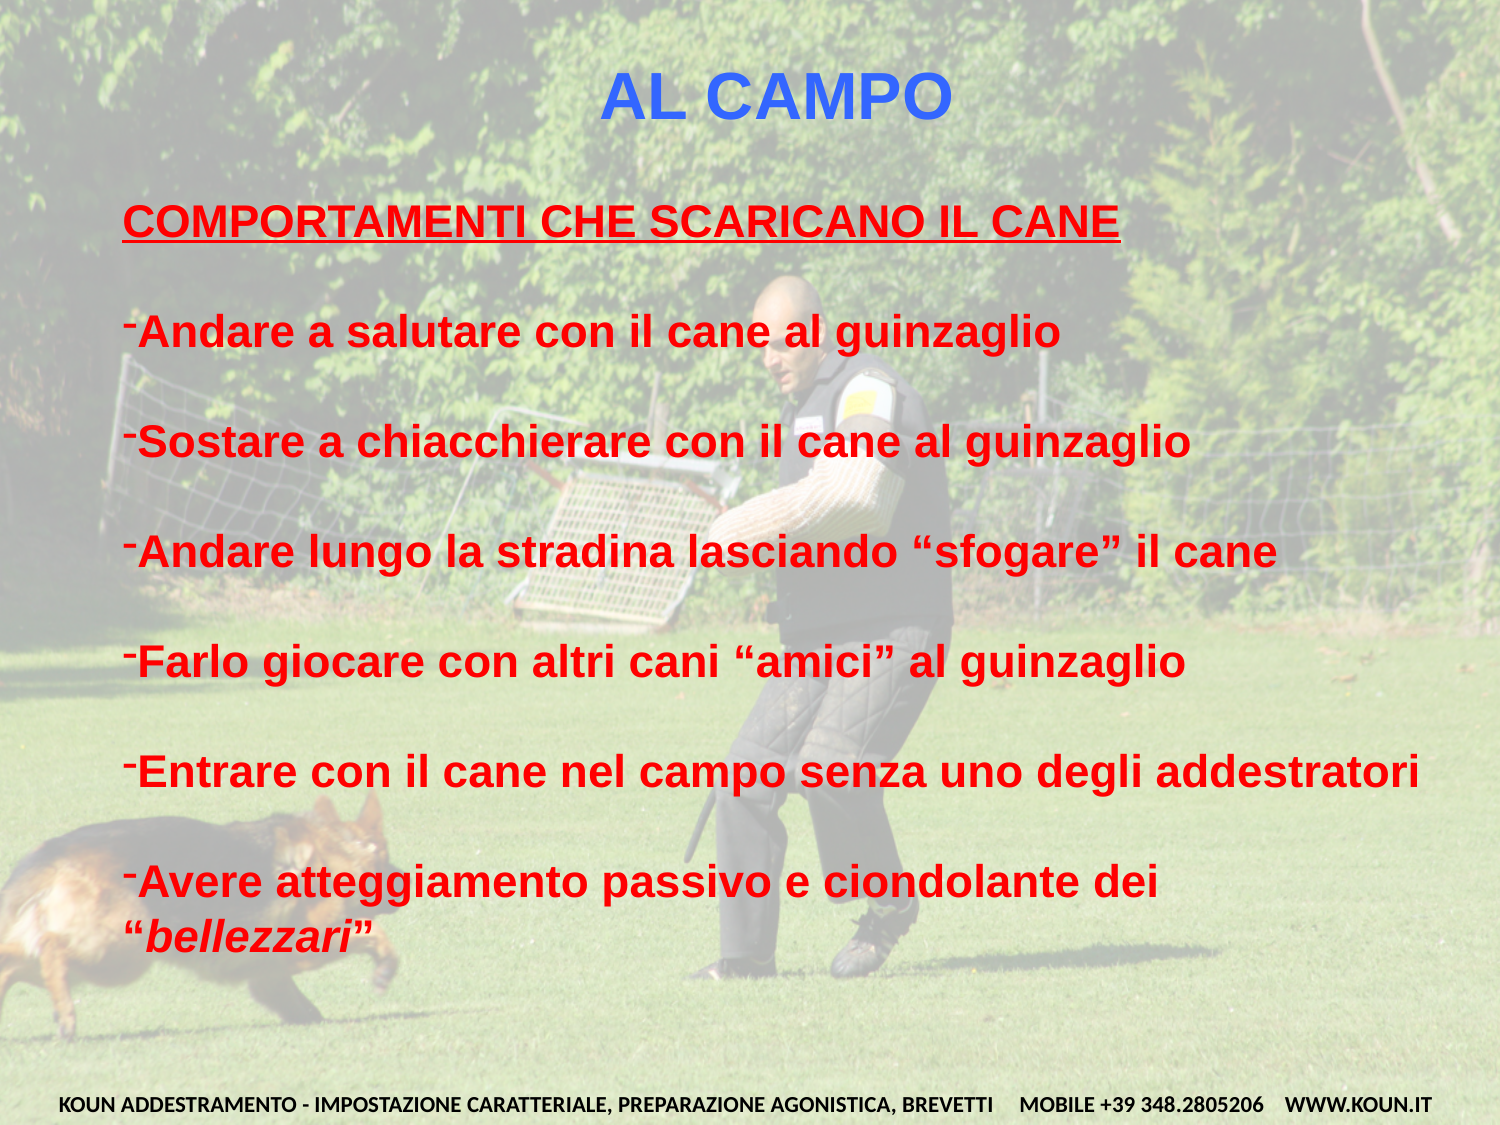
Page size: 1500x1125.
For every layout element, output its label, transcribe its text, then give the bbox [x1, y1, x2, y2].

title AL CAMPO [235, 37, 1319, 148]
text_box COMPORTAMENTI CHE SCARICANO IL CANE Andare a salutare con il cane al guinzaglio Sostare a chiacchierare con il cane al guinzaglio Andare lungo la stradina lasciando “sfogare” il cane Farlo giocare con altri cani “amici” al guinzaglio Entrare con il cane nel campo senza uno degli addestratori Avere atteggiamento passivo e ciondolante dei “bellezzari” [107, 184, 1440, 1079]
text_box KOUN ADDESTRAMENTO - IMPOSTAZIONE CARATTERIALE, PREPARAZIONE AGONISTICA, BREVETTI MOBILE +39 348.2805206 WWW.KOUN.IT [44, 1082, 1456, 1125]
